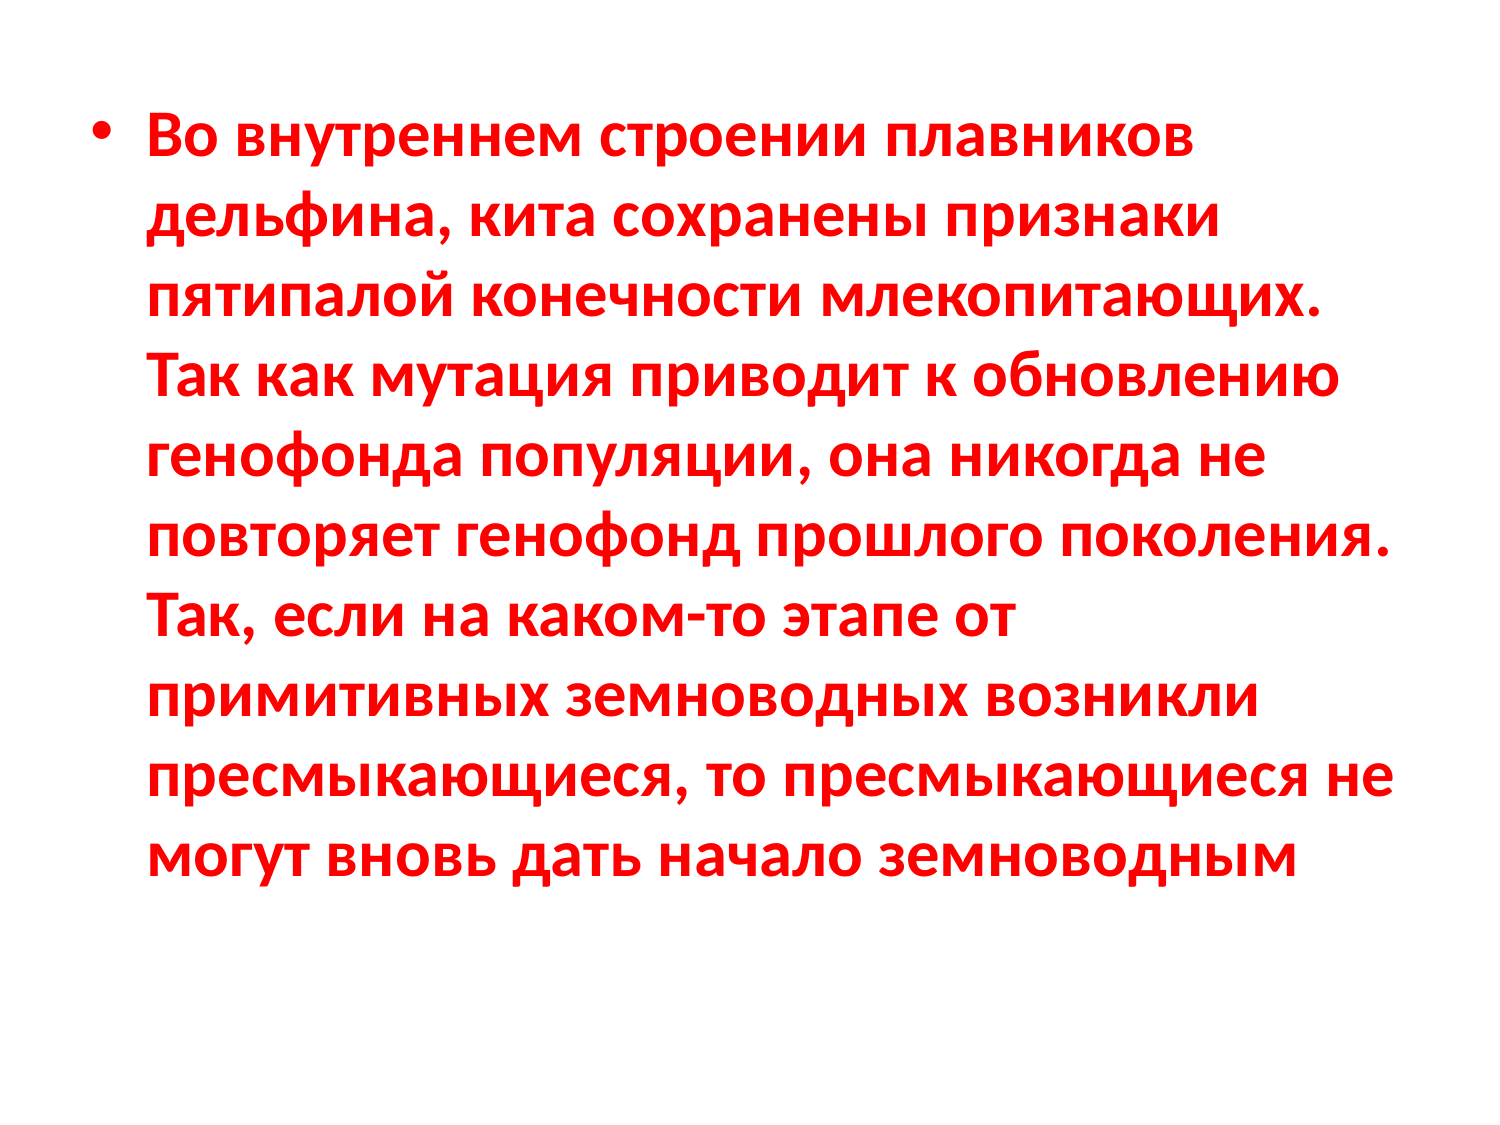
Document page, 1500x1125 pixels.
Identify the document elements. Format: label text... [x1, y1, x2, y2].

list Во внутреннем строении плавников дельфина, кита сохранены признаки пятипалой конечности млекопитающих. Так как мутация приводит к обновлению генофонда популяции, она никогда не повторяет генофонд прошлого поколения. Так, если на каком-то этапе от примитивных земноводных возникли пресмыкающиеся, то пресмыкающиеся не могут вновь дать начало земноводным [75, 82, 1425, 1005]
